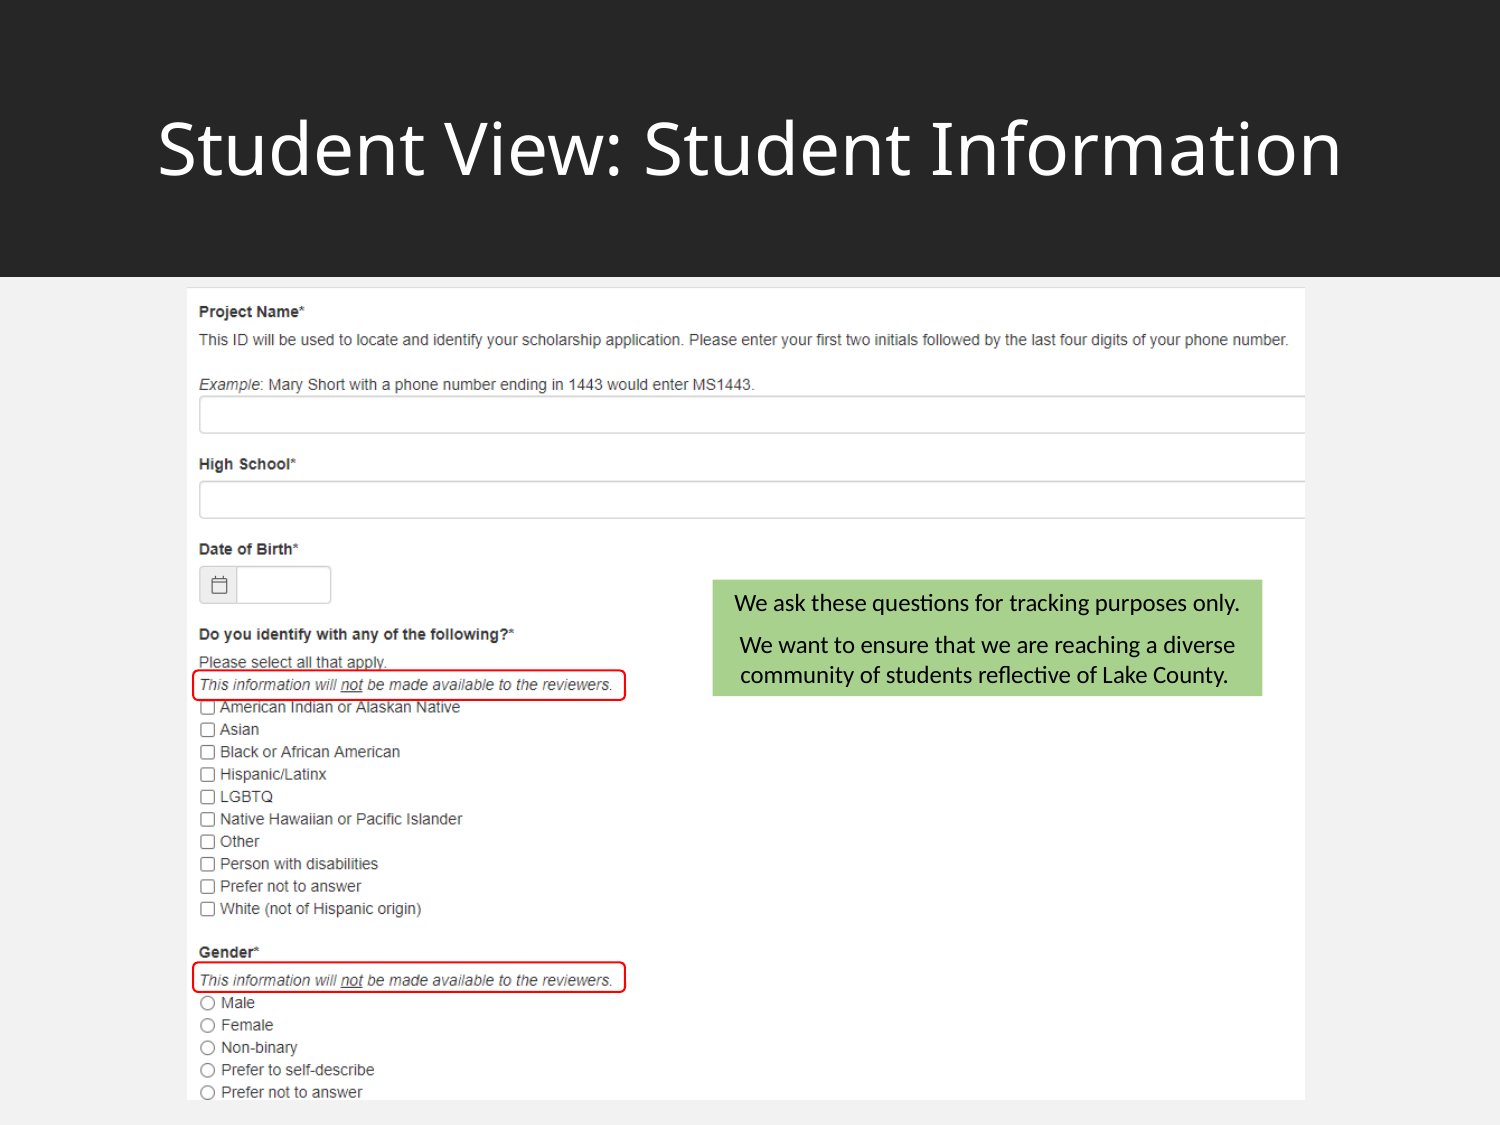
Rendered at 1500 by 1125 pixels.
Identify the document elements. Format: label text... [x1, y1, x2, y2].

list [187, 287, 1305, 1100]
title Student View: Student Information [142, 104, 1359, 253]
text_box [0, 0, 1500, 276]
text_box [0, 276, 1500, 1125]
